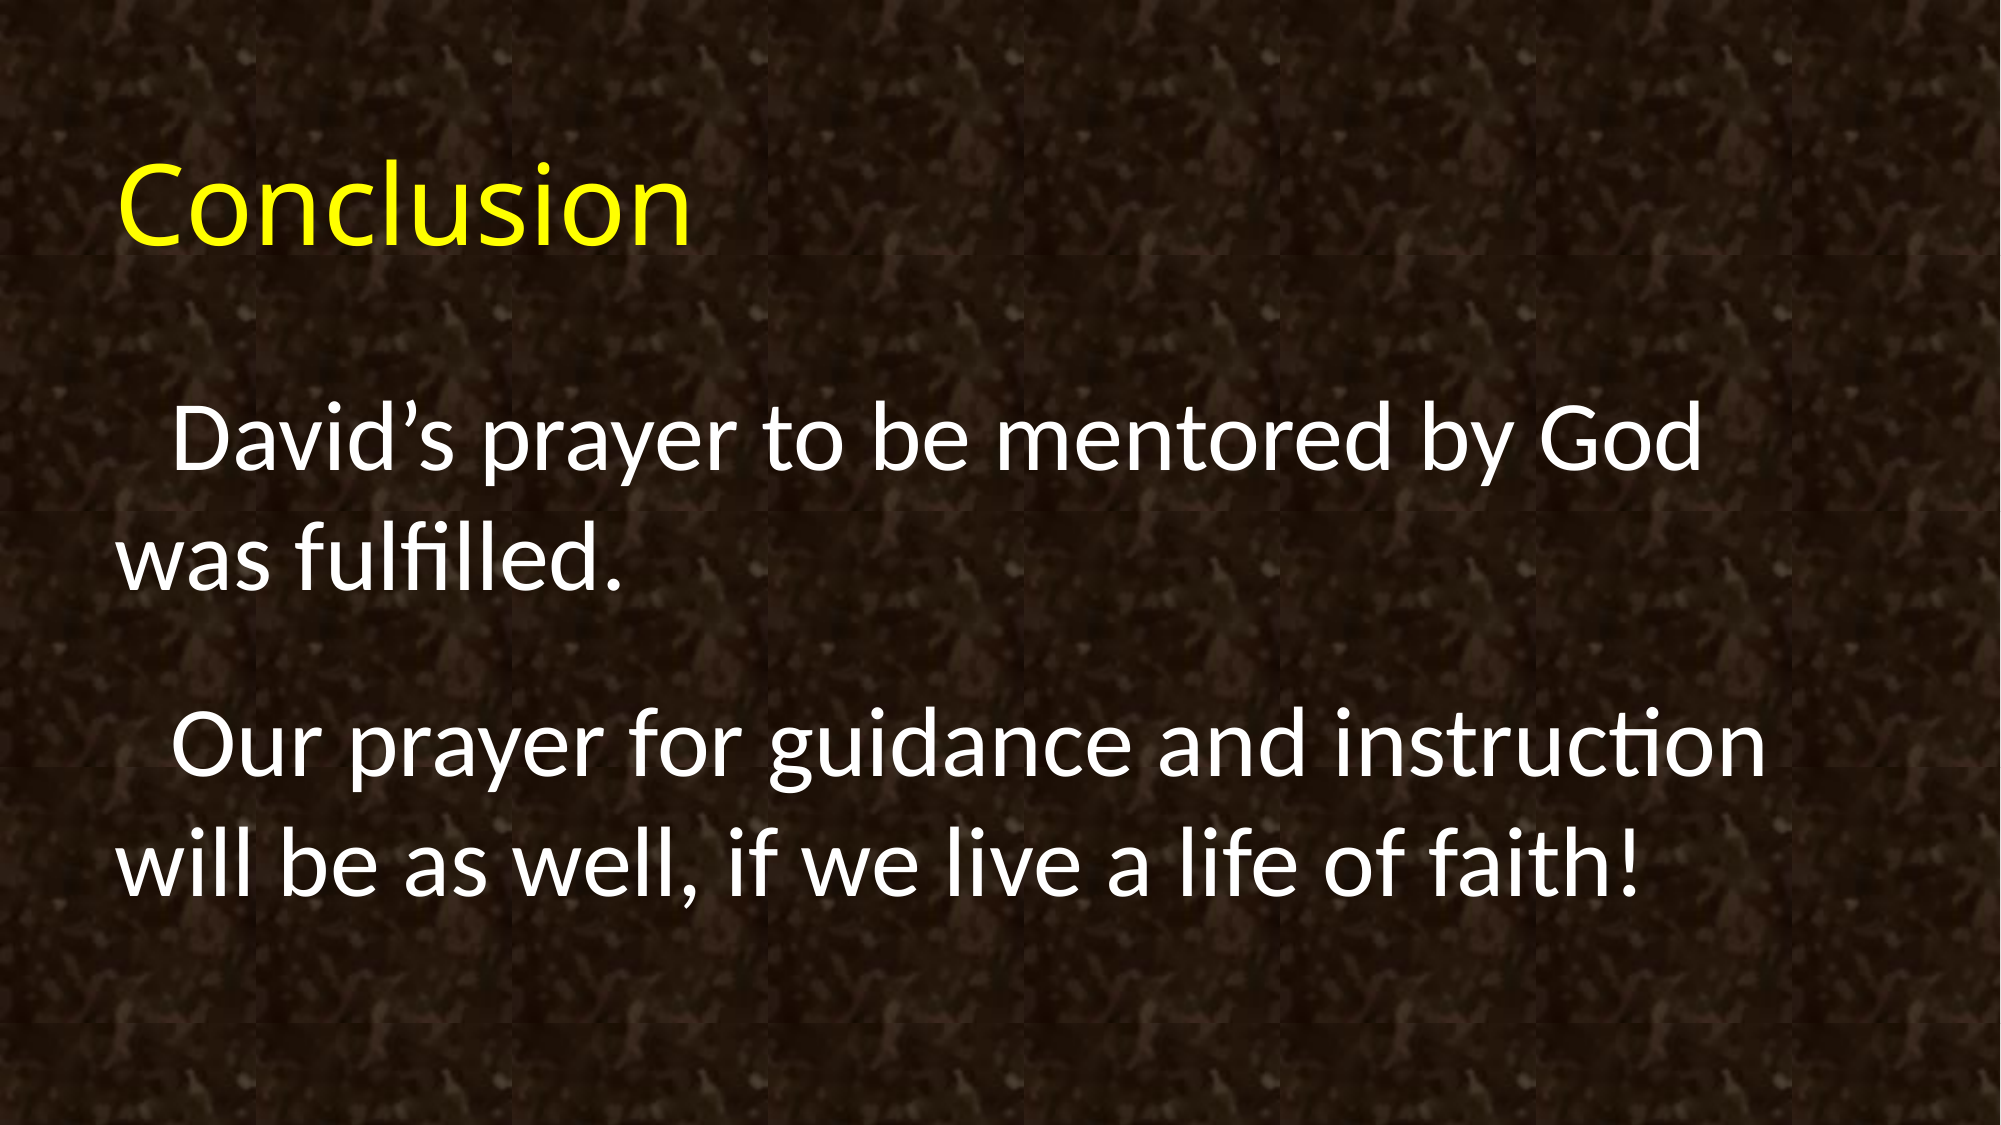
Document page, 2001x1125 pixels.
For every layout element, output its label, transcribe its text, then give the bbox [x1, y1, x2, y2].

subtitle David’s prayer to be mentored by God was fulfilled. Our prayer for guidance and instruction will be as well, if we live a life of faith! [99, 362, 1888, 1013]
picture [0, 0, 2001, 1125]
title Conclusion [99, 112, 1638, 288]
